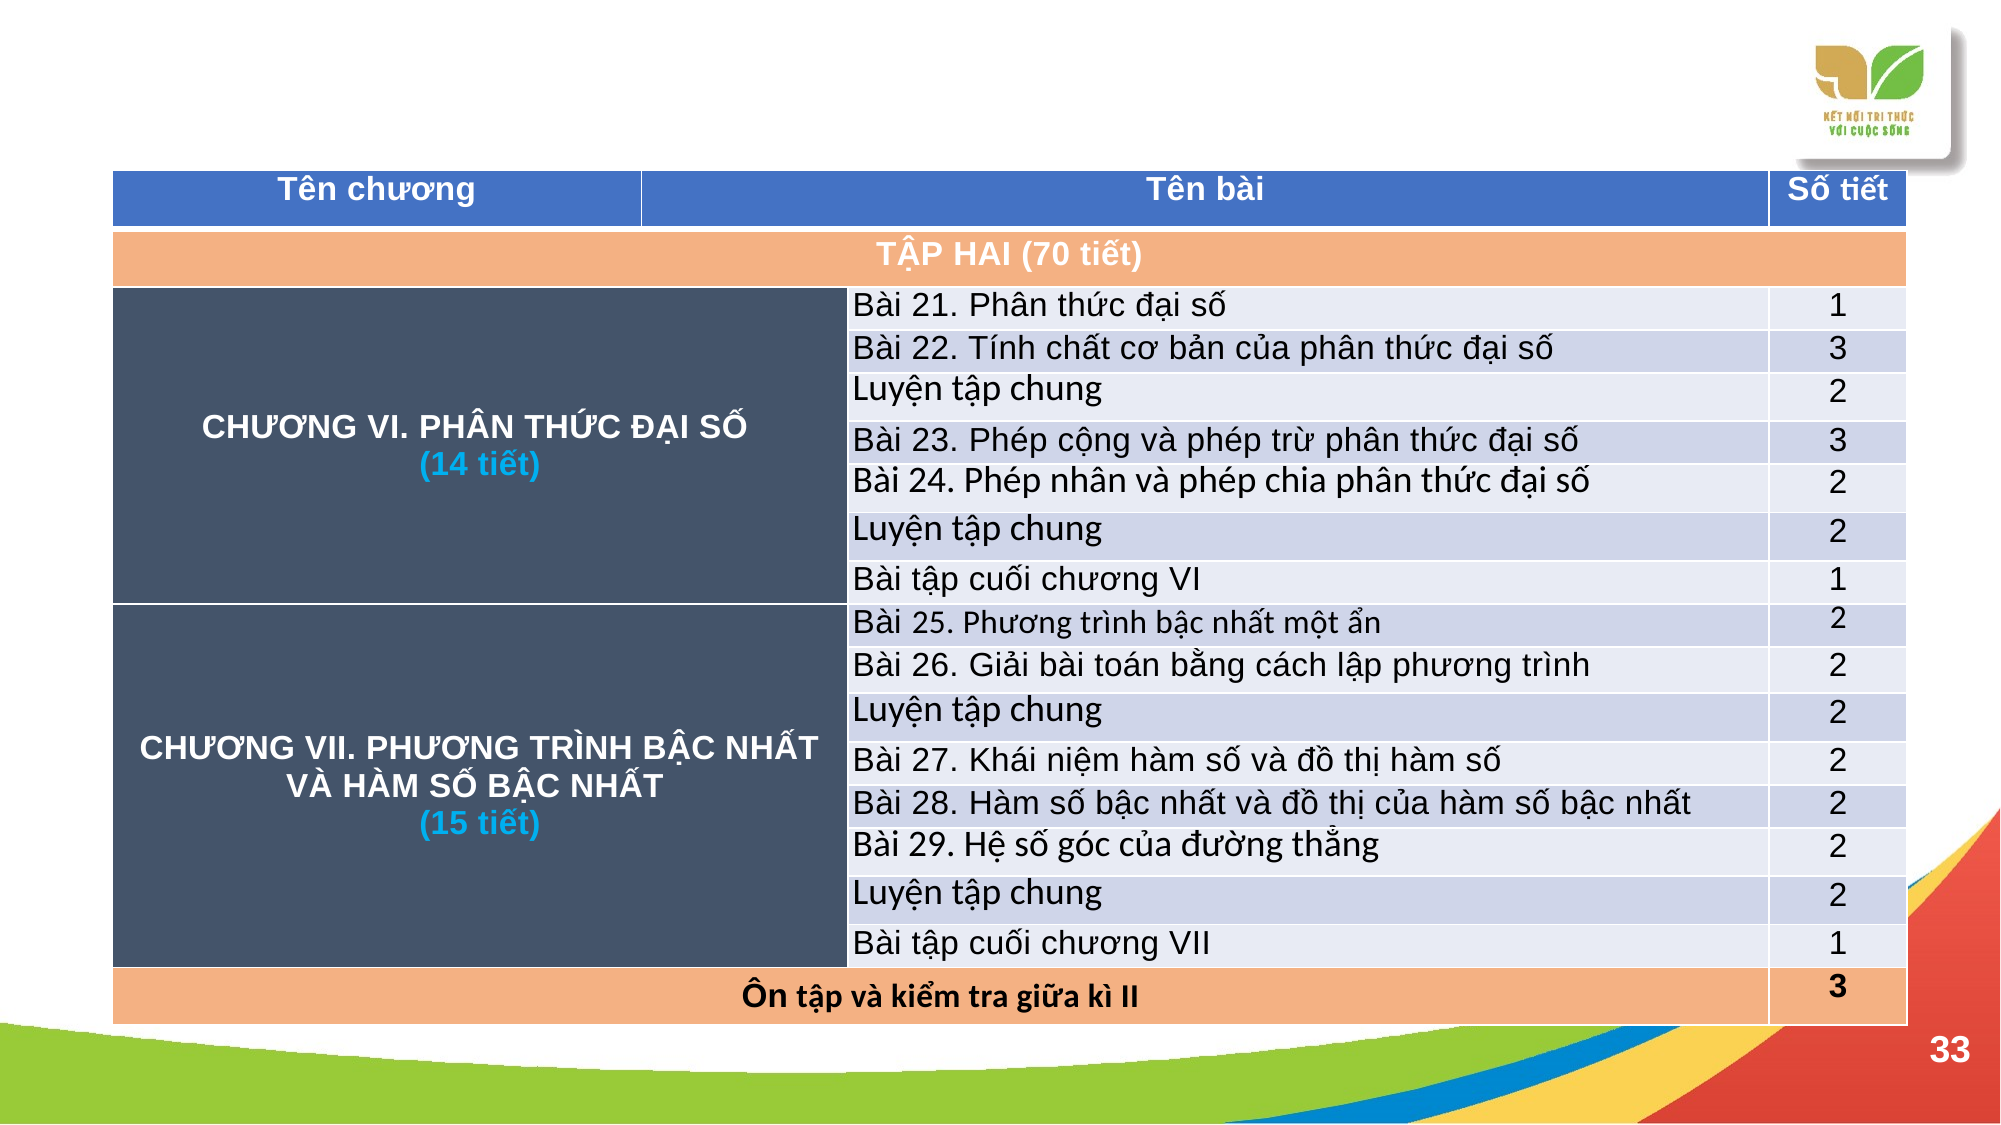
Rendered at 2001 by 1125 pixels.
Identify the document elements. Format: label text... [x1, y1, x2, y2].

table_cell Luyện tập chung [849, 694, 1768, 741]
table_cell 1 [1770, 288, 1906, 329]
table_cell Bài 29. Hệ số góc của đường thẳng [849, 829, 1768, 875]
table_cell Bài tập cuối chương VI [849, 562, 1768, 603]
table_cell 2 [1770, 465, 1906, 512]
table_cell 2 [1770, 786, 1906, 827]
table_cell Bài 26. Giải bài toán bằng cách lập phương trình [849, 648, 1768, 692]
table_cell Luyện tập chung [849, 877, 1768, 924]
table_cell 3 [1770, 331, 1906, 372]
table_cell 1 [1770, 925, 1906, 967]
table_cell Bài 25. Phương trình bậc nhất một ẩn [849, 605, 1768, 646]
table_cell Luyện tập chung [849, 513, 1768, 560]
table_cell 2 [1770, 829, 1906, 875]
table_cell 3 [1770, 968, 1906, 1024]
table_cell Bài 22. Tính chất cơ bản của phân thức đại số [849, 331, 1768, 372]
table_cell 2 [1770, 743, 1906, 784]
table_cell 2 [1770, 374, 1906, 420]
table_cell Bài 27. Khái niệm hàm số và đồ thị hàm số [849, 743, 1768, 784]
table_cell Luyện tập chung [849, 374, 1768, 420]
table_cell Ôn tập và kiểm tra giữa kì II [113, 968, 1768, 1024]
table_cell 2 [1770, 648, 1906, 692]
table_cell 3 [1770, 422, 1906, 463]
table_cell 1 [1770, 562, 1906, 603]
table_header Số tiết [1770, 171, 1906, 226]
table_header Tên bài [642, 171, 1768, 226]
table_cell Bài 23. Phép cộng và phép trừ phân thức đại số [849, 422, 1768, 463]
table_cell Bài 28. Hàm số bậc nhất và đồ thị của hàm số bậc nhất [849, 786, 1768, 827]
table_cell Bài 24. Phép nhân và phép chia phân thức đại số [849, 465, 1768, 512]
table_cell 2 [1770, 694, 1906, 741]
picture [0, 0, 2001, 1125]
table_header Tên chương [113, 171, 641, 226]
table_cell CHƯƠNG VII. PHƯƠNG TRÌNH BẬC NHẤT VÀ HÀM SỐ BẬC NHẤT (15 tiết) [113, 605, 847, 967]
table_cell TẬP HAI (70 tiết) [113, 232, 1906, 286]
table_cell CHƯƠNG VI. PHÂN THỨC ĐẠI SỐ (14 tiết) [113, 288, 847, 603]
table_cell 2 [1770, 605, 1906, 646]
table_cell 2 [1770, 513, 1906, 560]
table_cell 2 [1770, 877, 1906, 924]
table_cell Bài 21. Phân thức đại số [849, 288, 1768, 329]
table_cell Bài tập cuối chương VII [849, 925, 1768, 967]
